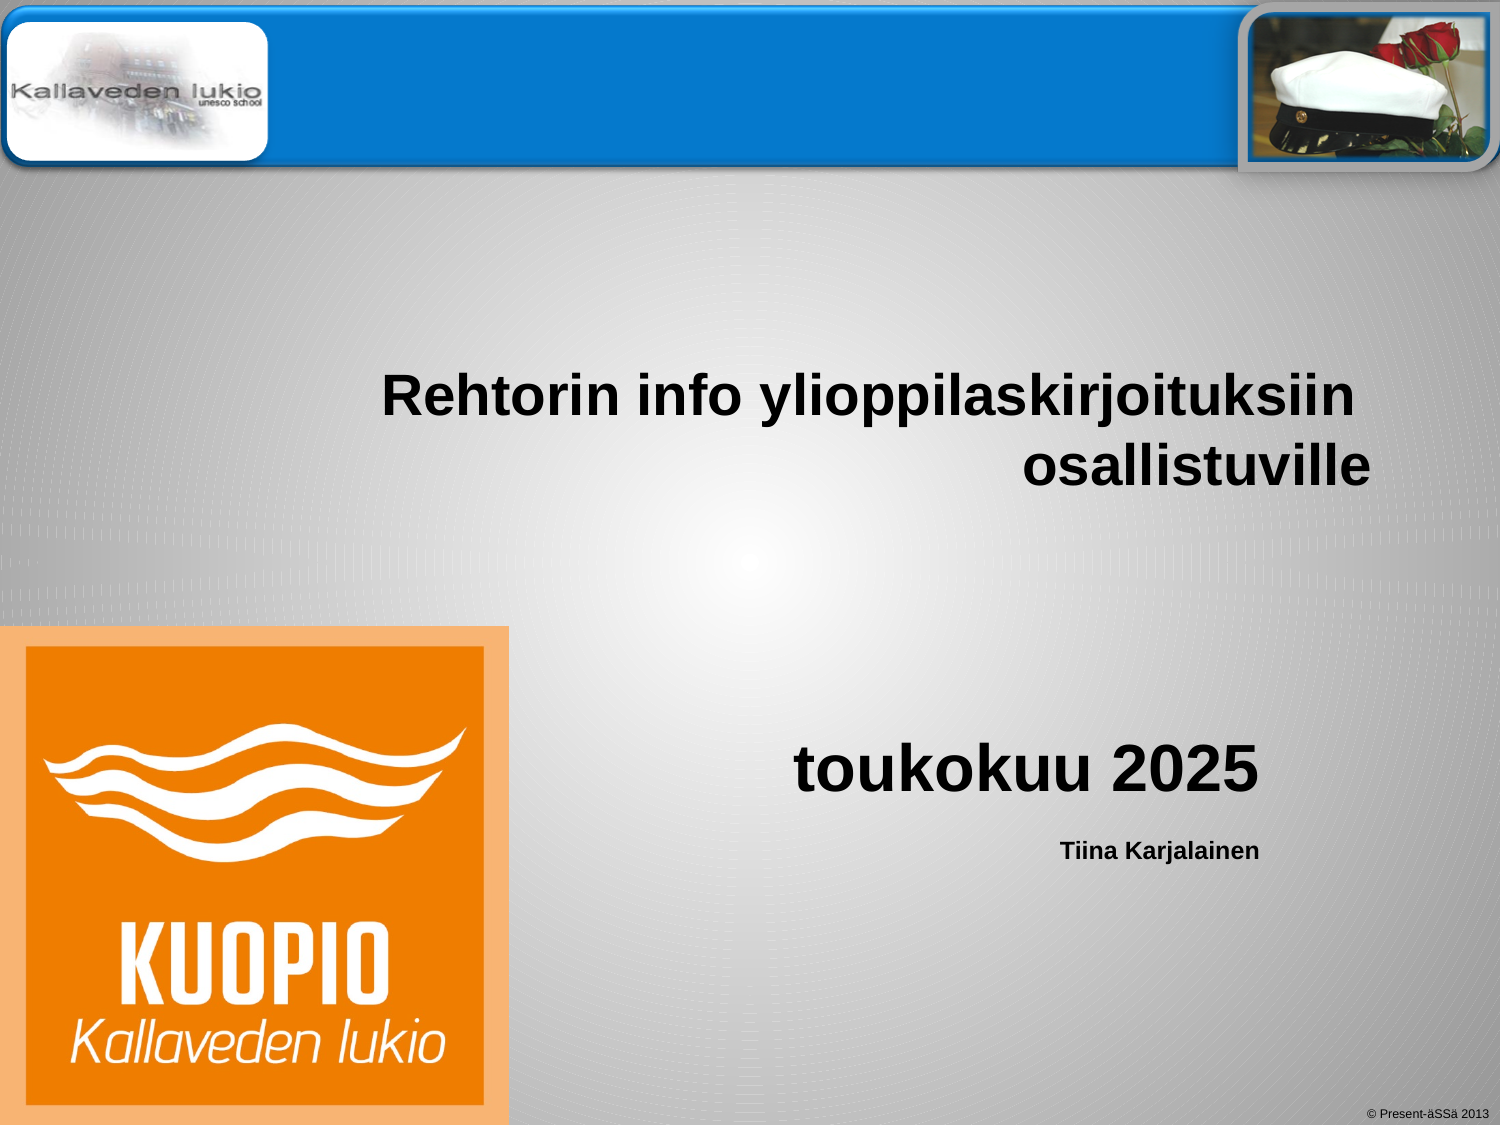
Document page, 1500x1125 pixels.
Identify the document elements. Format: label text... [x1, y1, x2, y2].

title Rehtorin info ylioppilaskirjoituksiin osallistuville [112, 349, 1388, 591]
picture [0, 626, 509, 1125]
subtitle toukokuu 2025 Tiina Karjalainen [513, 637, 1275, 925]
picture [0, 0, 1500, 214]
